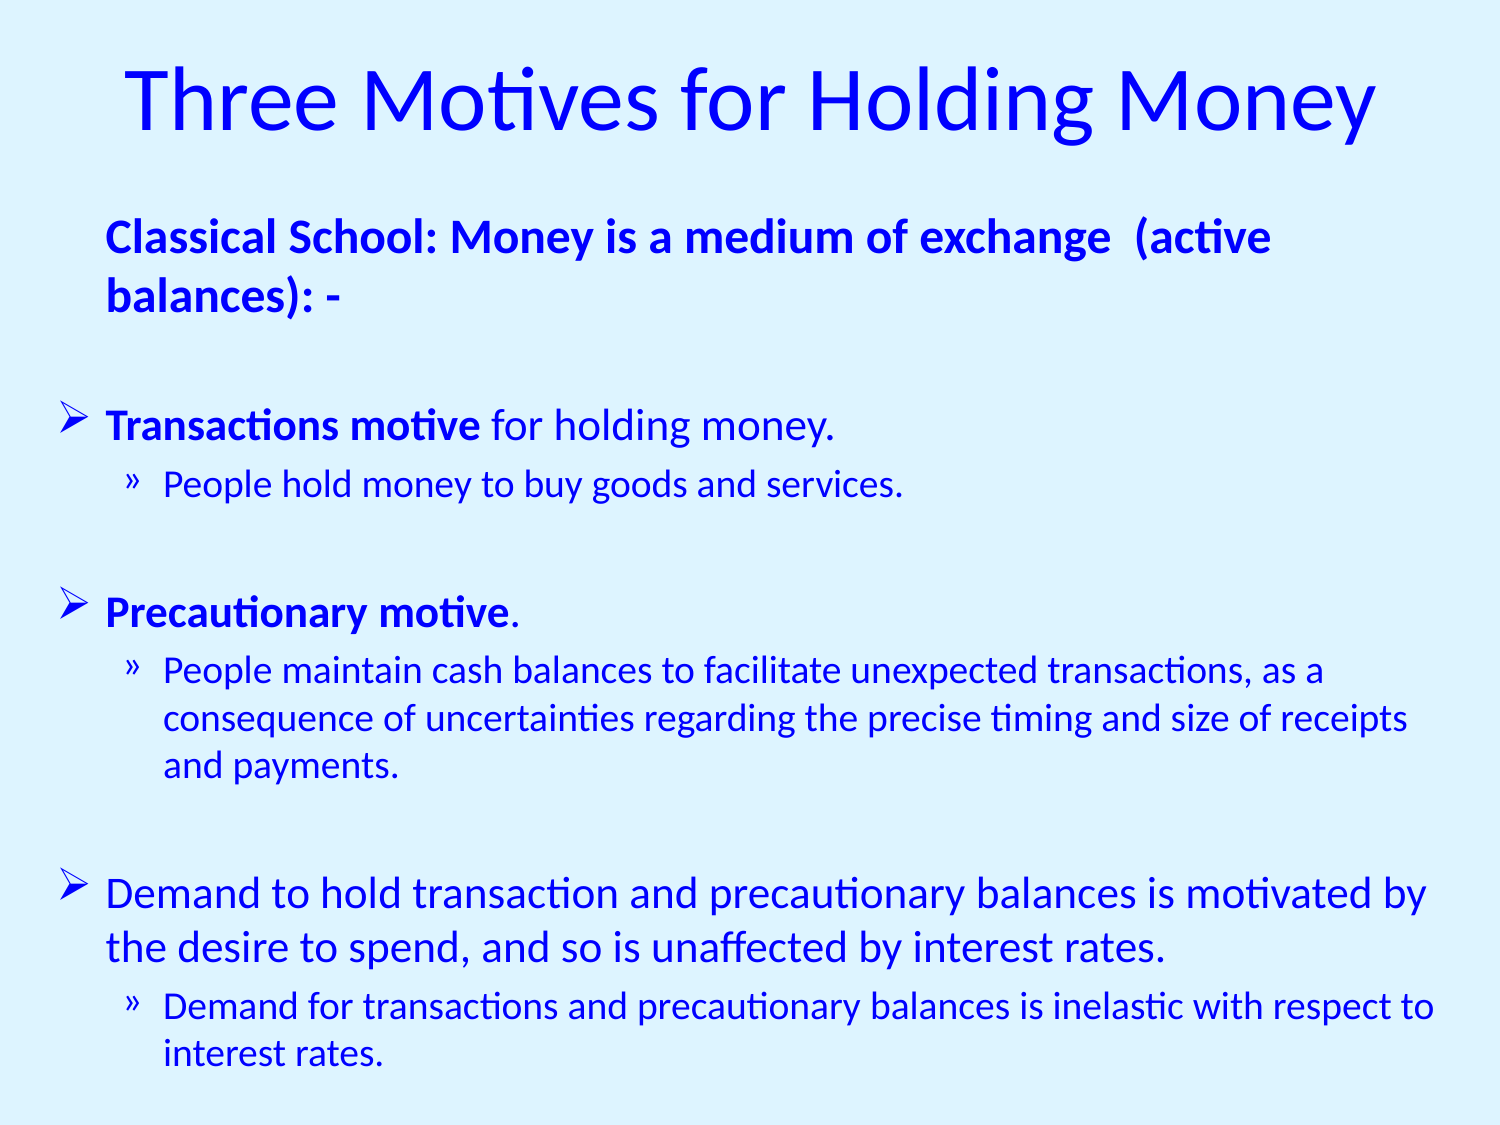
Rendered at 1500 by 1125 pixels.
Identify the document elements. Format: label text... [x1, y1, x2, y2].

list Classical School: Money is a medium of exchange (active balances): - Transactions motive for holding money. People hold money to buy goods and services. Precautionary motive. People maintain cash balances to facilitate unexpected transactions, as a consequence of uncertainties regarding the precise timing and size of receipts and payments. Demand to hold transaction and precautionary balances is motivated by the desire to spend, and so is unaffected by interest rates. Demand for transactions and precautionary balances is inelastic with respect to interest rates. [41, 196, 1459, 1106]
title Three Motives for Holding Money [76, 0, 1427, 188]
